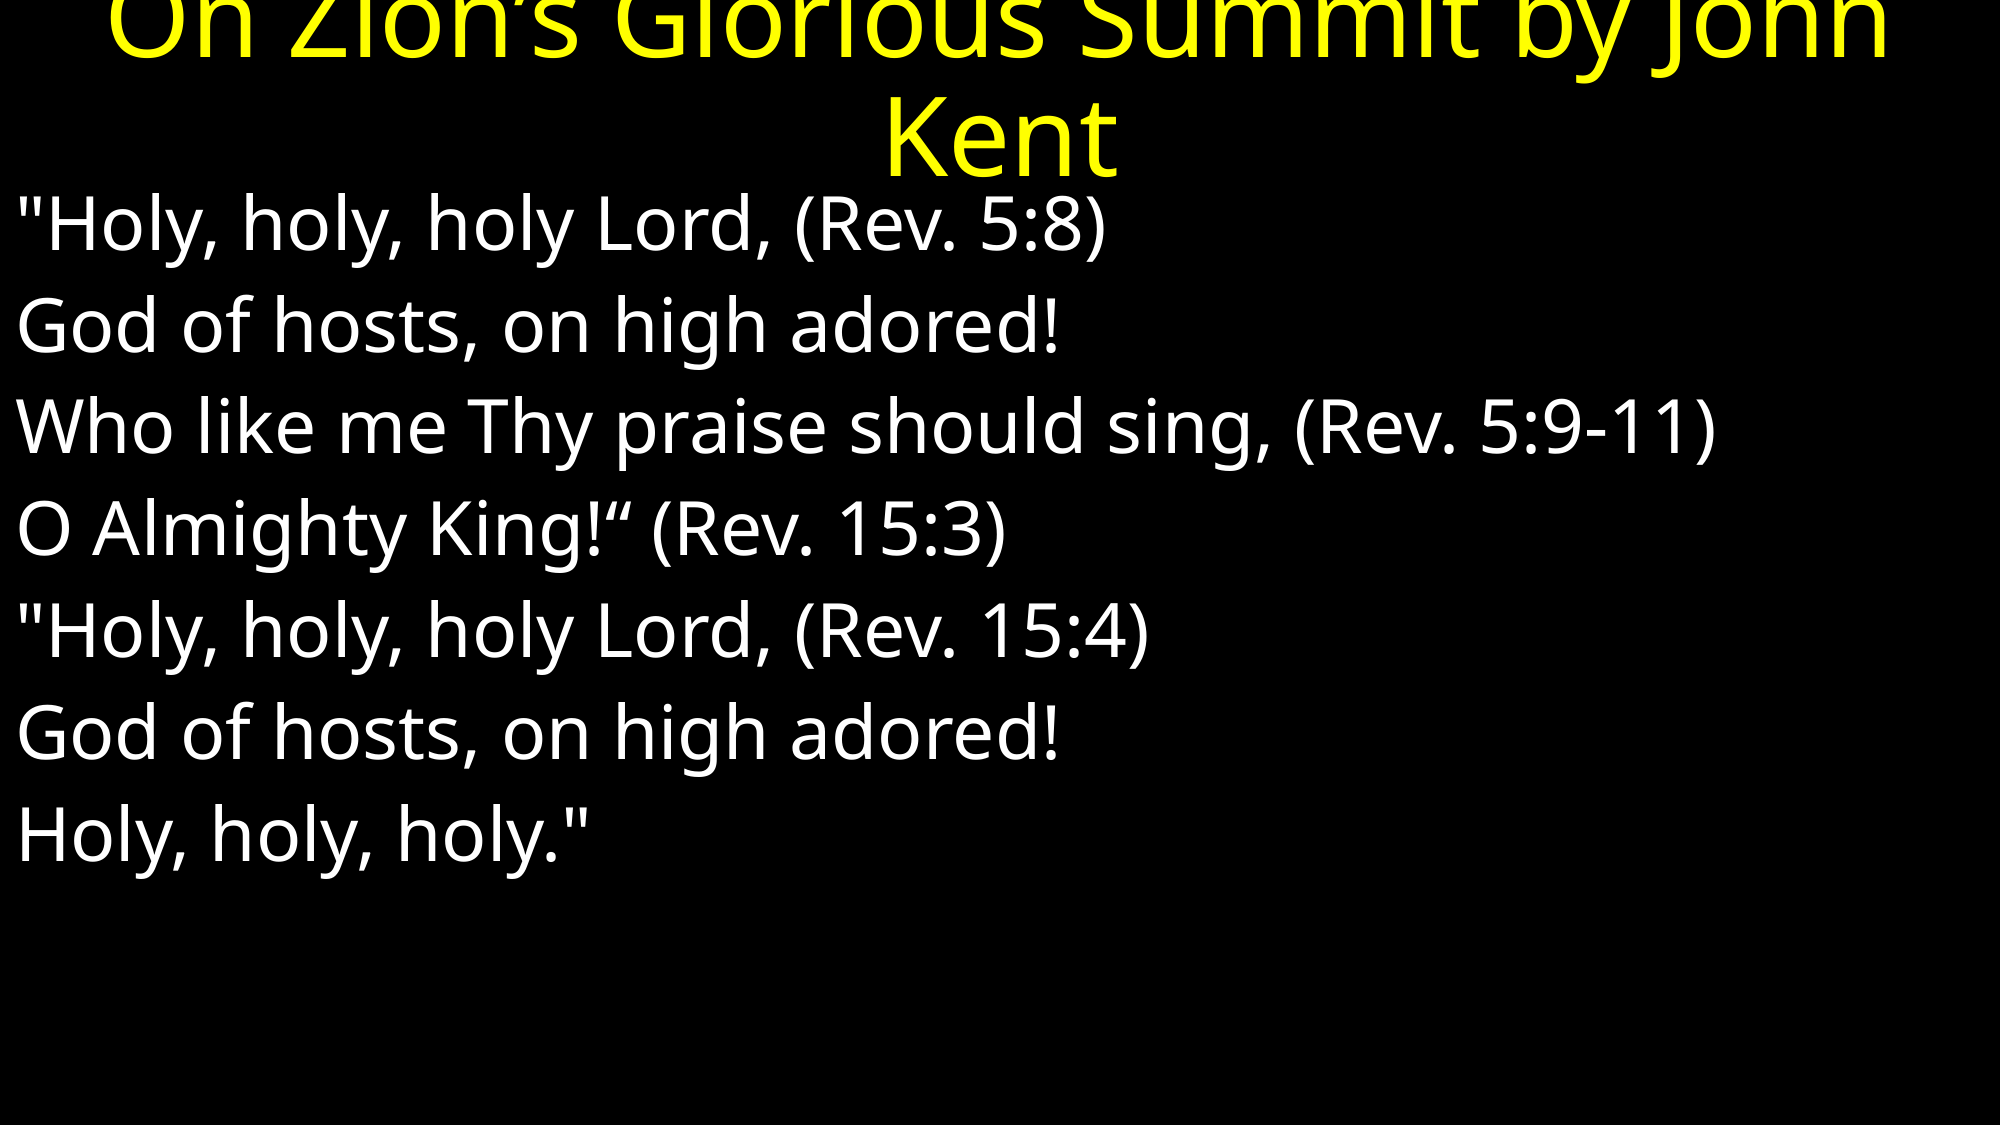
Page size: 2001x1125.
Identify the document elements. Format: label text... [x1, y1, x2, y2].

list "Holy, holy, holy Lord, (Rev. 5:8) God of hosts, on high adored! Who like me Thy praise should sing, (Rev. 5:9-11) O Almighty King!“ (Rev. 15:3) "Holy, holy, holy Lord, (Rev. 15:4) God of hosts, on high adored! Holy, holy, holy." [0, 178, 2000, 1125]
title On Zion’s Glorious Summit by John Kent [0, 0, 2000, 164]
